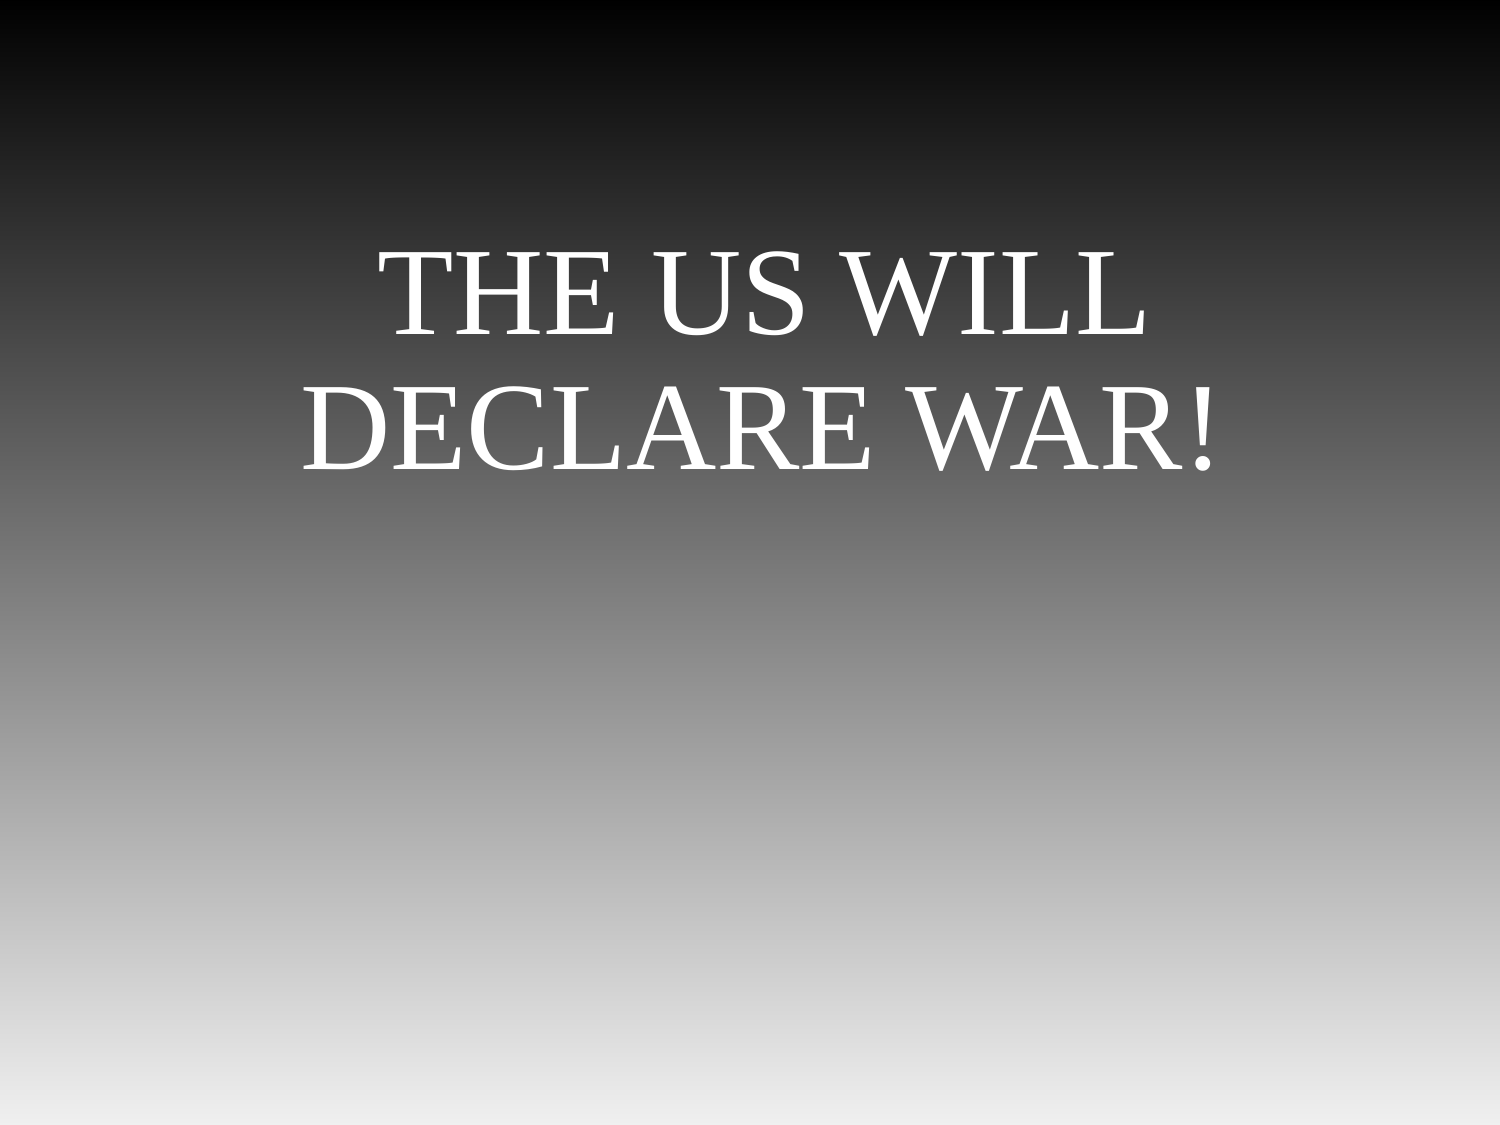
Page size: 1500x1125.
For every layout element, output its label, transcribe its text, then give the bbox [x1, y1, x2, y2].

title THE US WILL DECLARE WAR! [200, 112, 1325, 505]
